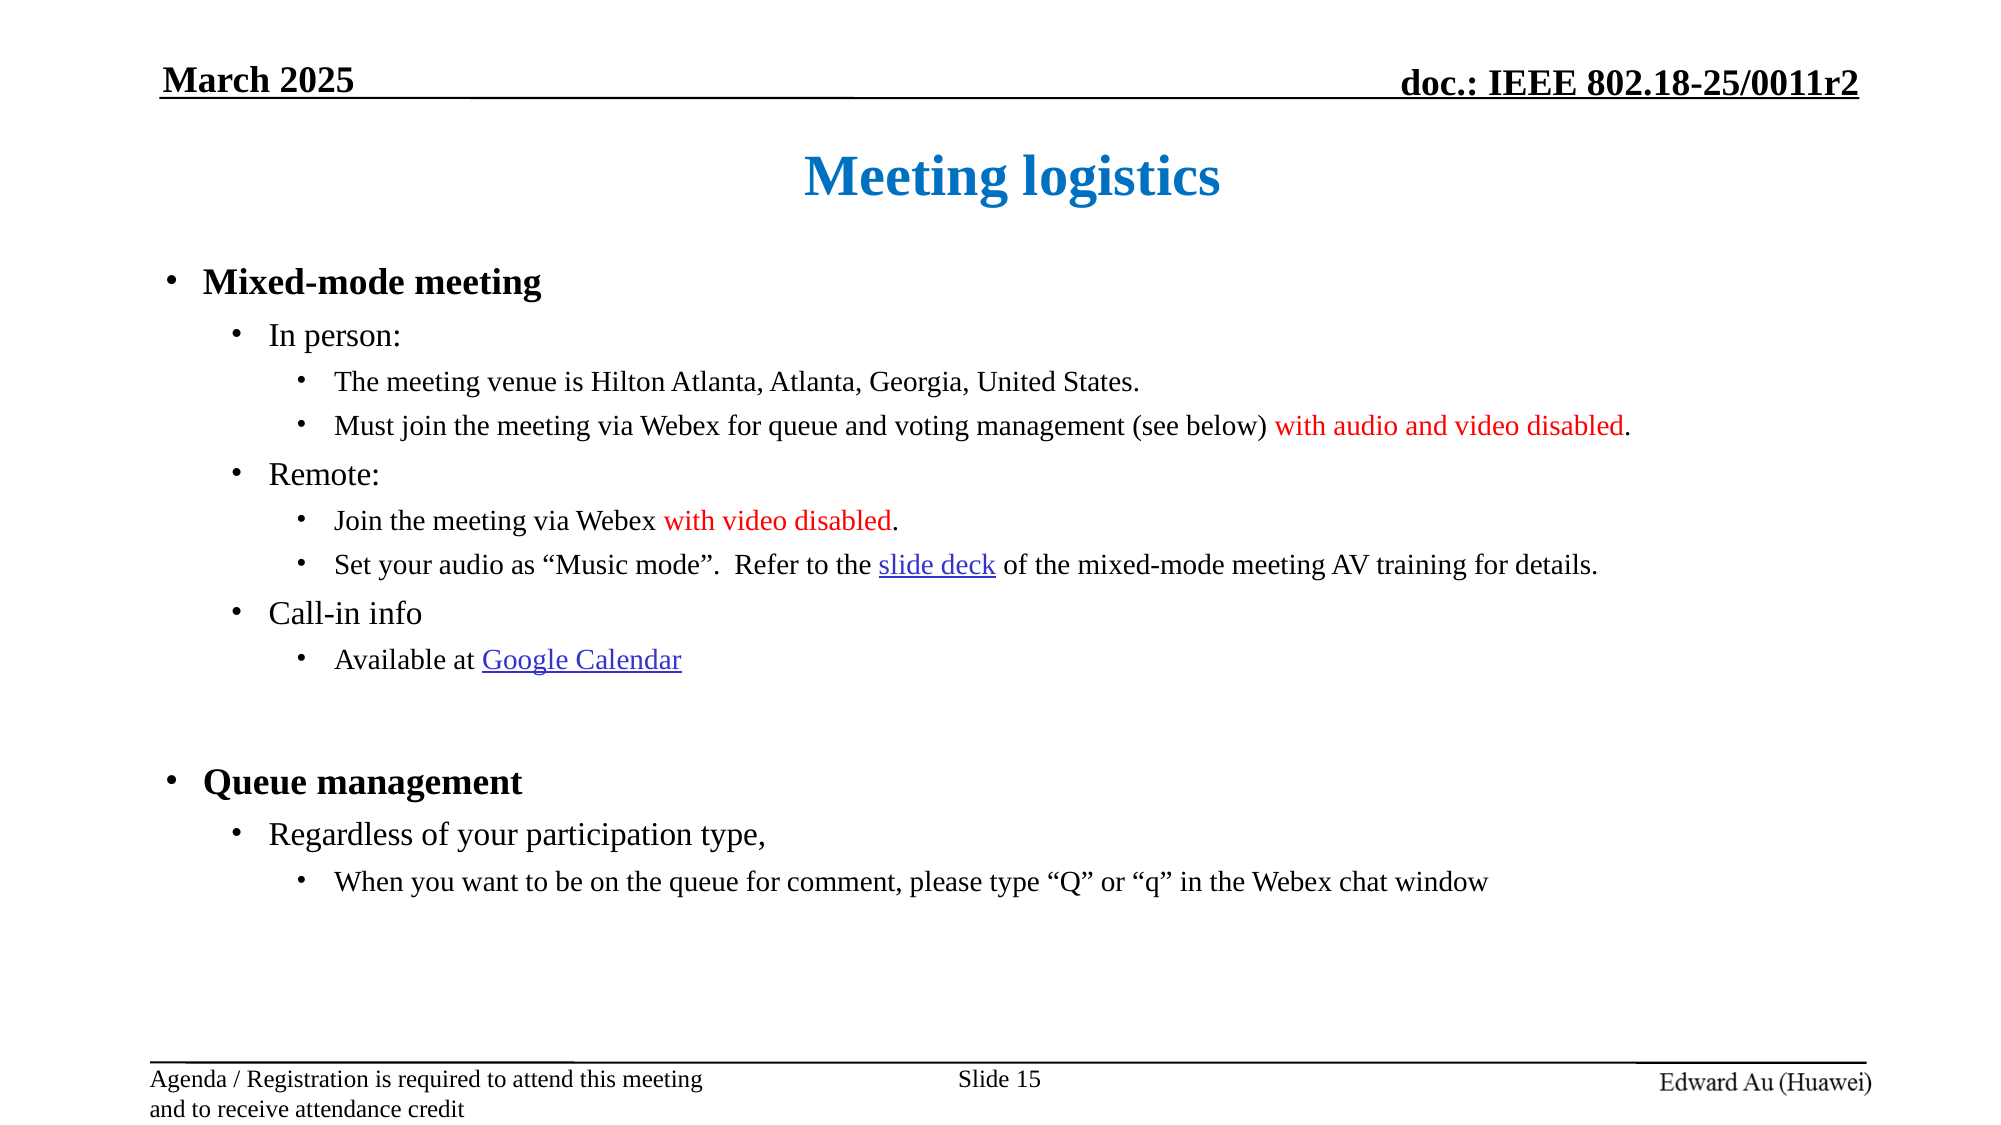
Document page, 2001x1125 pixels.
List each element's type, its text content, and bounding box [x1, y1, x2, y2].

title Meeting logistics [162, 99, 1864, 246]
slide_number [162, 54, 663, 101]
picture [1174, 1058, 1887, 1113]
slide_number Slide 15 [933, 1061, 1067, 1123]
list Mixed-mode meeting In person: The meeting venue is Hilton Atlanta, Atlanta, Georgia, United States. Must join the meeting via Webex for queue and voting management (see below) with audio and video disabled. Remote: Join the meeting via Webex with video disabled. Set your audio as “Music mode”. Refer to the slide deck of the mixed-mode meeting AV training for details. Call-in info Available at Google Calendar Queue management Regardless of your participation type, When you want to be on the queue for comment, please type “Q” or “q” in the Webex chat window [149, 249, 1869, 1026]
